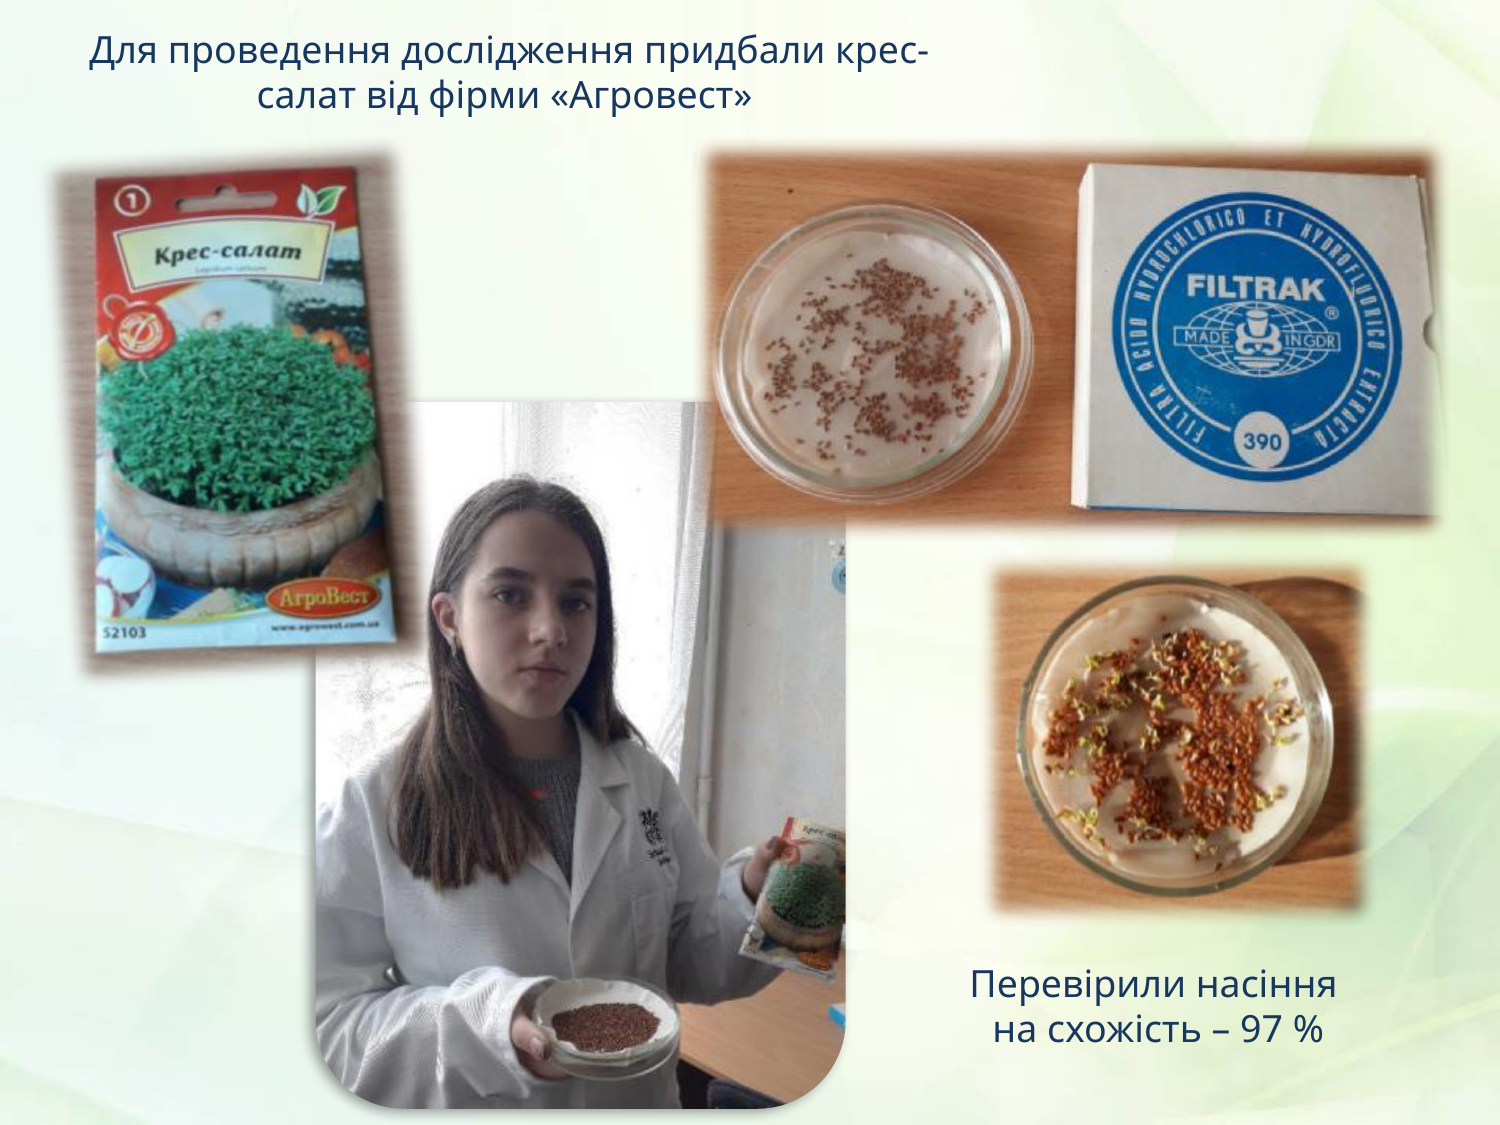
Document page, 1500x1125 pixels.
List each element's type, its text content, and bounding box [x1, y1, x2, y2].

picture [0, 0, 1500, 1125]
text_box Перевірили насіння на схожість – 97 % [851, 952, 1500, 1057]
text_box Для проведення дослідження придбали крес-салат від фірми «Агровест» [33, 19, 987, 124]
